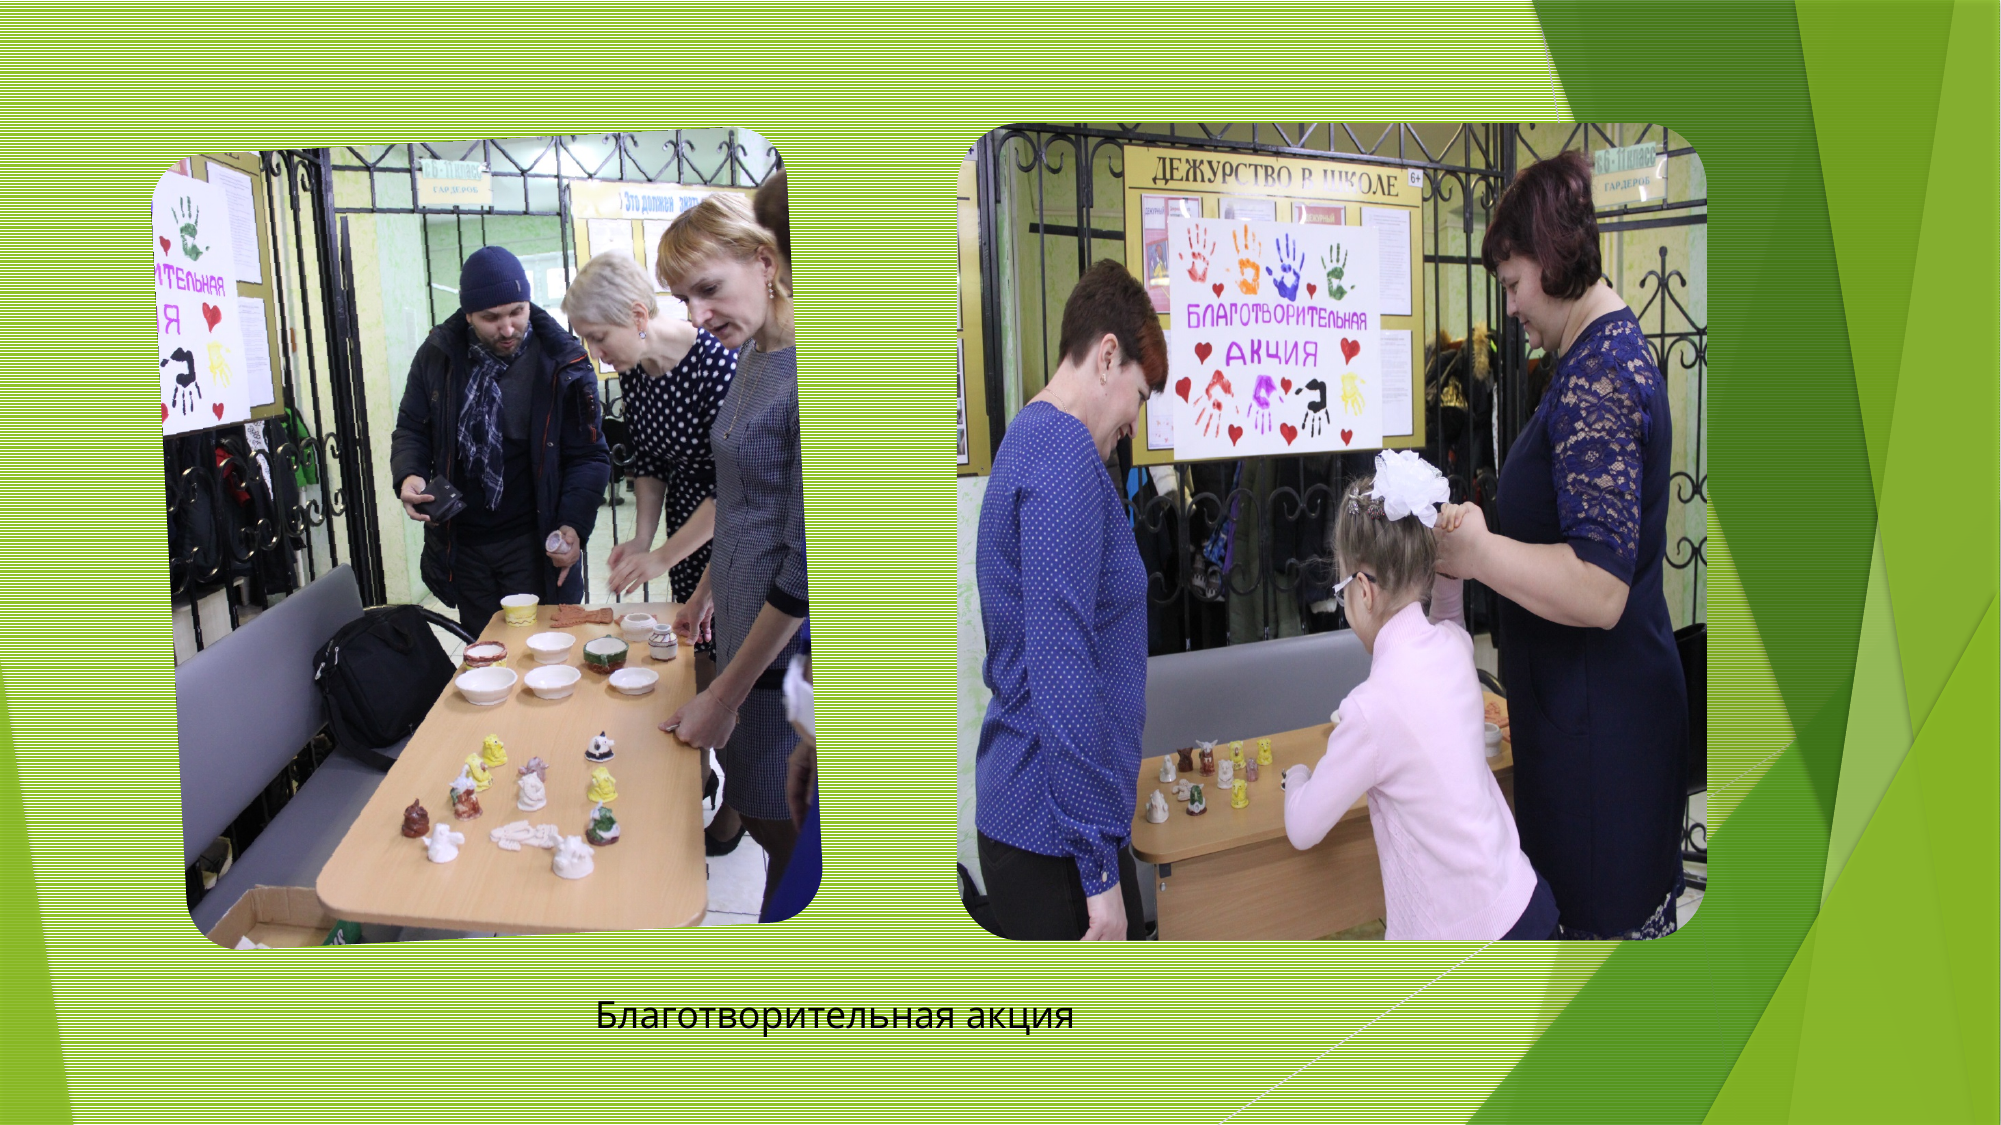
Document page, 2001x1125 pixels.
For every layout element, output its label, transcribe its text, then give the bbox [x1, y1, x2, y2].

picture [184, 857, 823, 948]
picture [956, 122, 1708, 941]
picture [151, 127, 790, 219]
text_box Благотворительная акция [580, 983, 1091, 1044]
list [88, 219, 886, 857]
